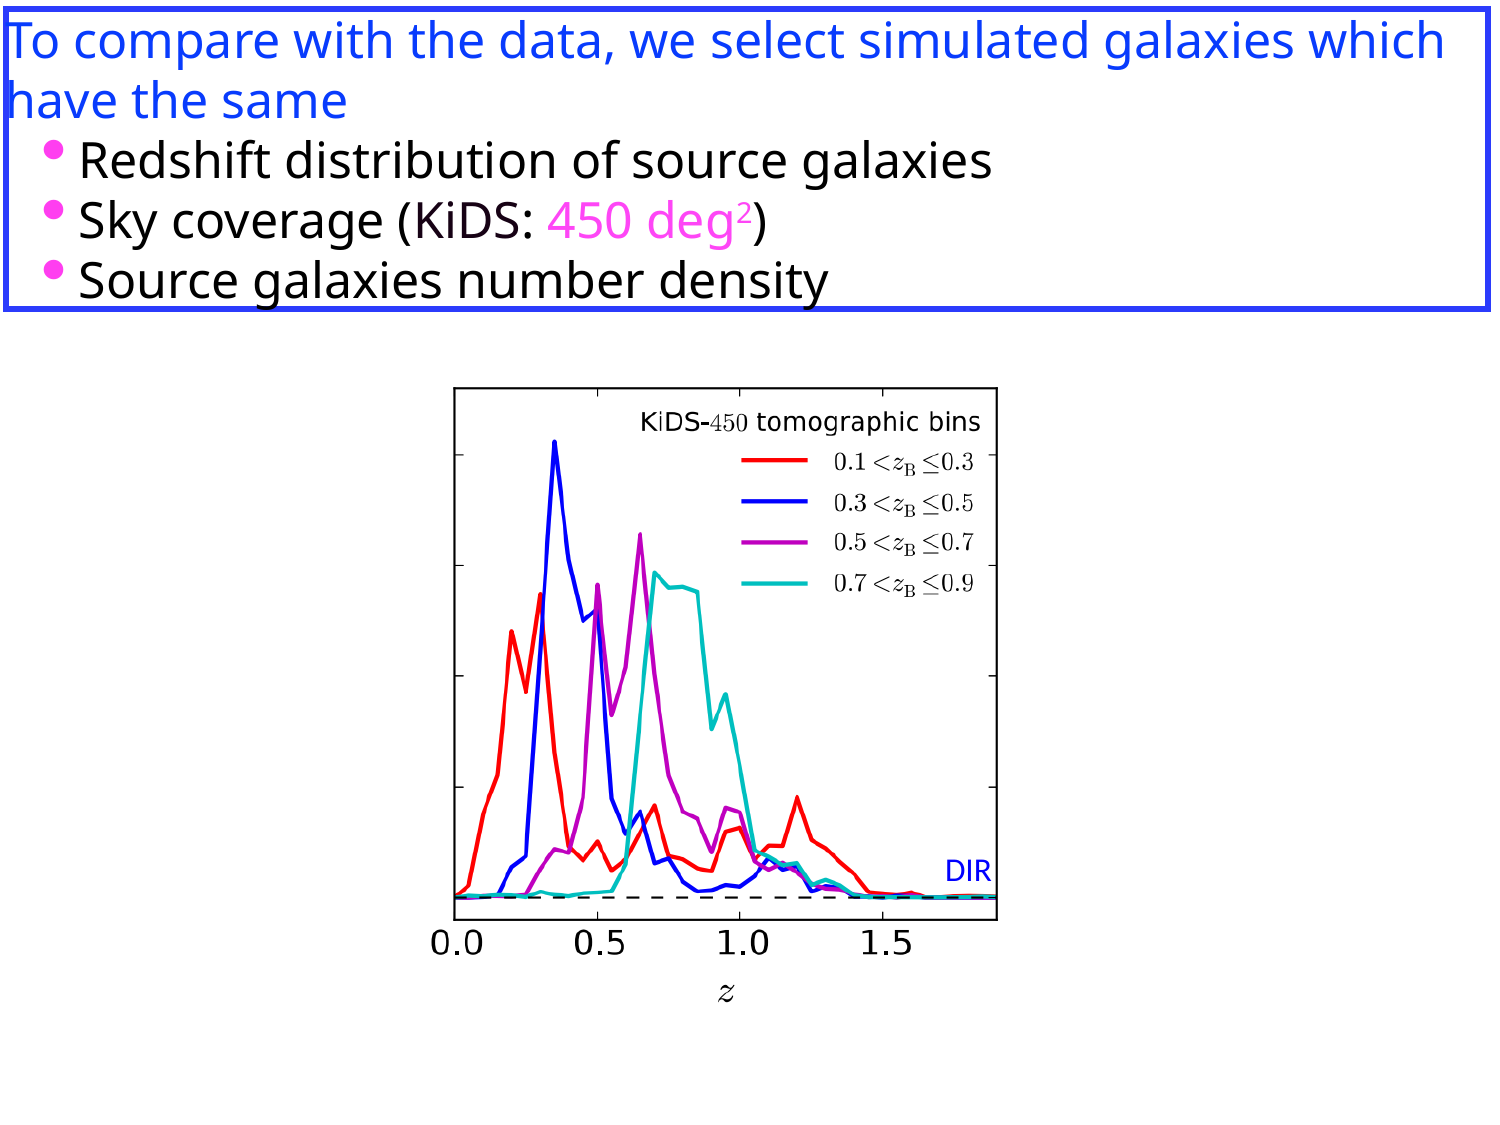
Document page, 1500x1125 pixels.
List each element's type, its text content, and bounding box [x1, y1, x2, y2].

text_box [430, 375, 1022, 1012]
text_box To compare with the data, we select simulated galaxies which have the same Redshift distribution of source galaxies Sky coverage (KiDS: 450 deg2) Source galaxies number density [5, 8, 1489, 309]
